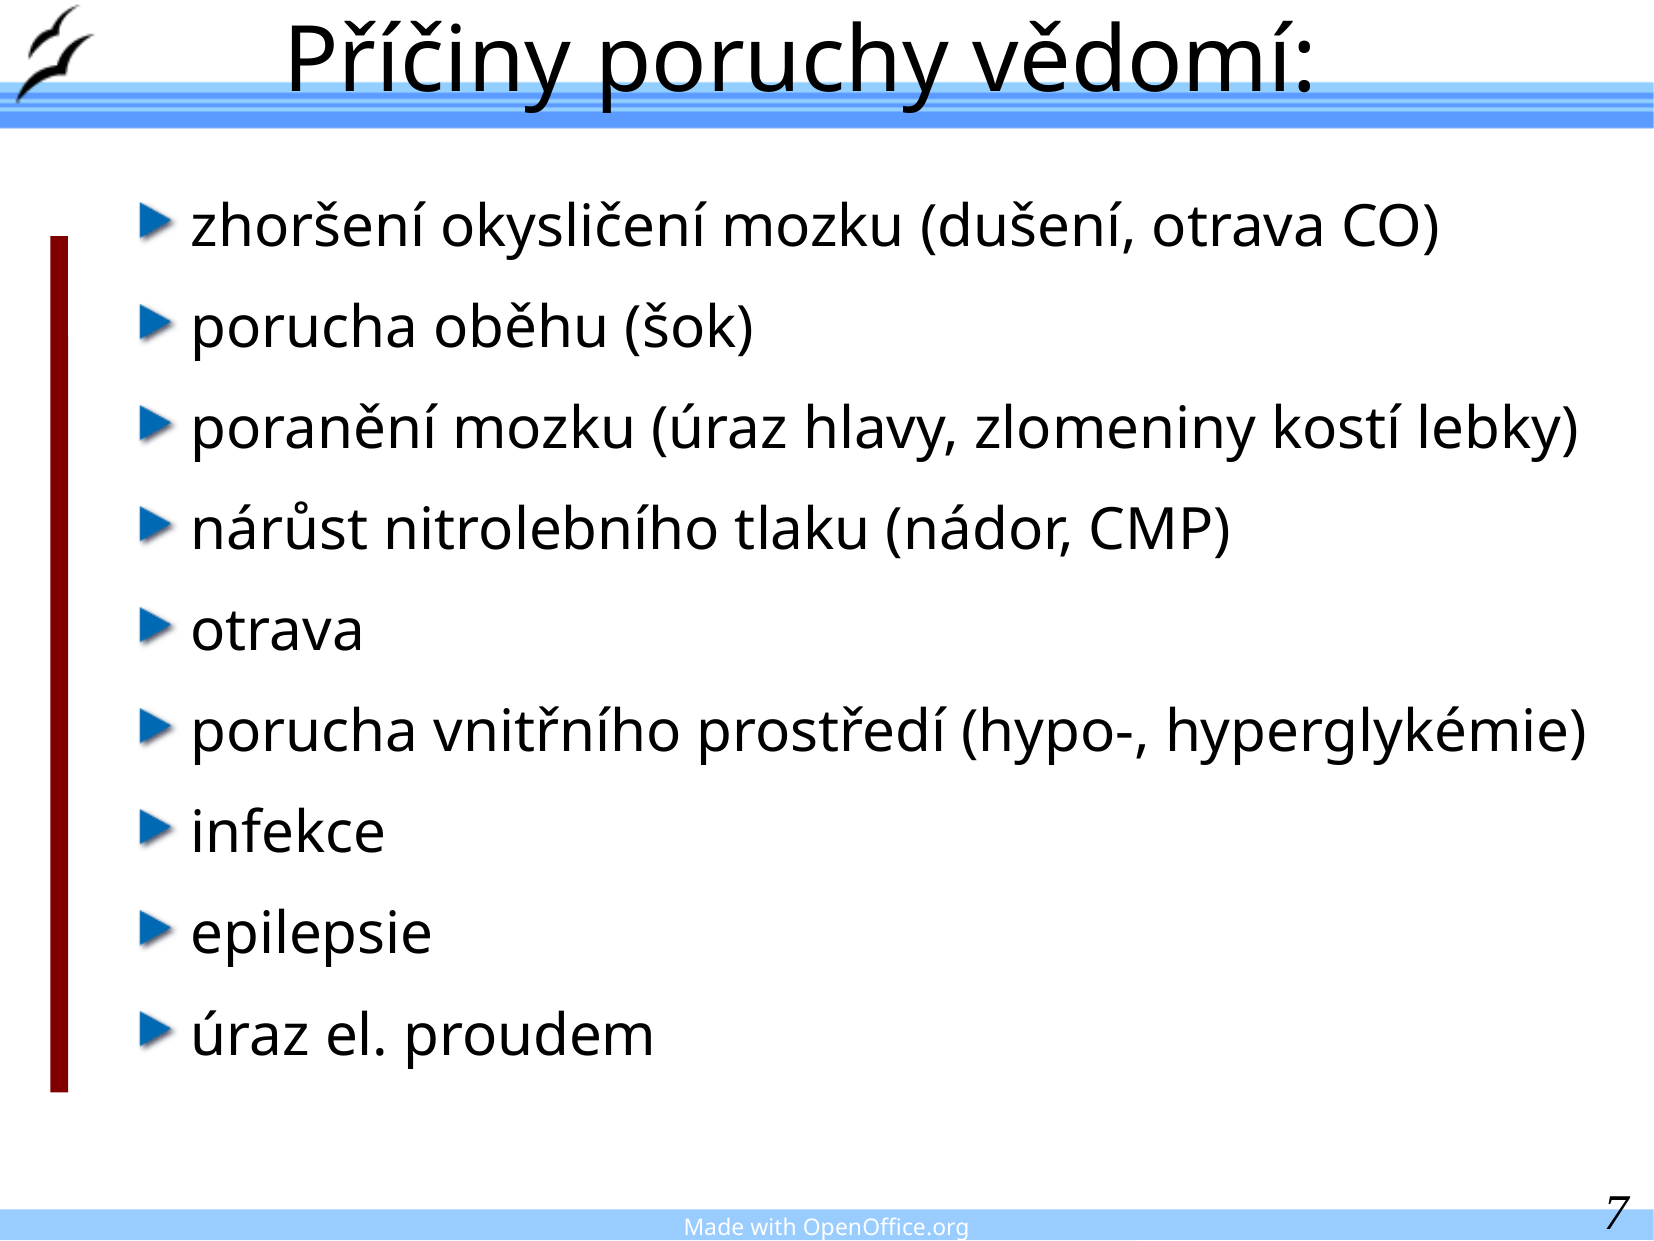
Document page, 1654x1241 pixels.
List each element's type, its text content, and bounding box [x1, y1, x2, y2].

picture [137, 300, 181, 349]
text_box zhoršení okysličení mozku (dušení, otrava CO) porucha oběhu (šok) poranění mozku (úraz hlavy, zlomeniny kostí lebky) nárůst nitrolebního tlaku (nádor, CMP) otrava porucha vnitřního prostředí (hypo-, hyperglykémie) infekce epilepsie úraz el. proudem [120, 186, 1629, 1195]
picture [0, 0, 1654, 133]
picture [137, 704, 181, 753]
picture [137, 198, 181, 248]
picture [137, 502, 181, 551]
picture [137, 906, 181, 955]
picture [137, 603, 181, 652]
picture [137, 1007, 181, 1056]
picture [137, 401, 181, 450]
picture [137, 805, 181, 854]
text_box Příčiny poruchy vědomí: [94, 0, 1507, 109]
